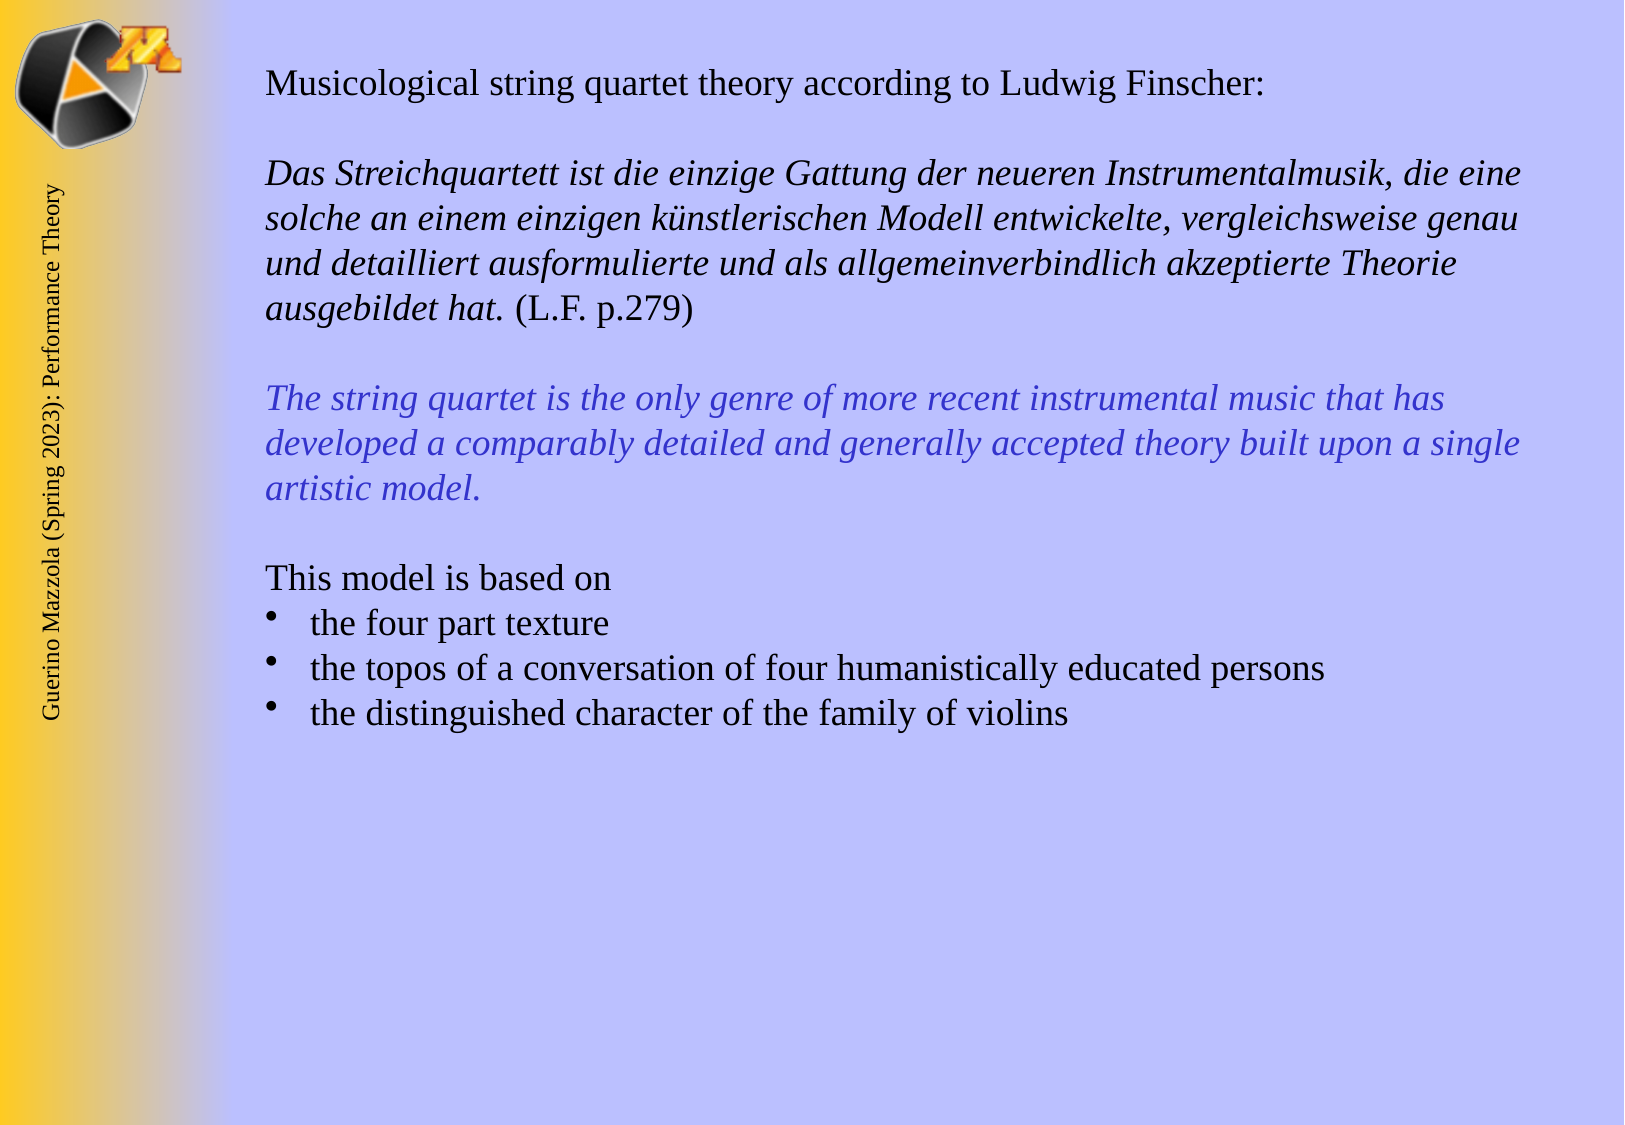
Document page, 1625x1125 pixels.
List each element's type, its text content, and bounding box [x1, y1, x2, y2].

text_box Musicological string quartet theory according to Ludwig Finscher: Das Streichquartett ist die einzige Gattung der neueren Instrumentalmusik, die eine solche an einem einzigen künstlerischen Modell entwickelte, vergleichsweise genau und detailliert ausformulierte und als allgemeinverbindlich akzeptierte Theorie ausgebildet hat. (L.F. p.279) The string quartet is the only genre of more recent instrumental music that has developed a comparably detailed and generally accepted theory built upon a single artistic model. This model is based on the four part texture the topos of a conversation of four humanistically educated persons the distinguished character of the family of violins [250, 50, 1580, 741]
picture [12, 18, 197, 149]
